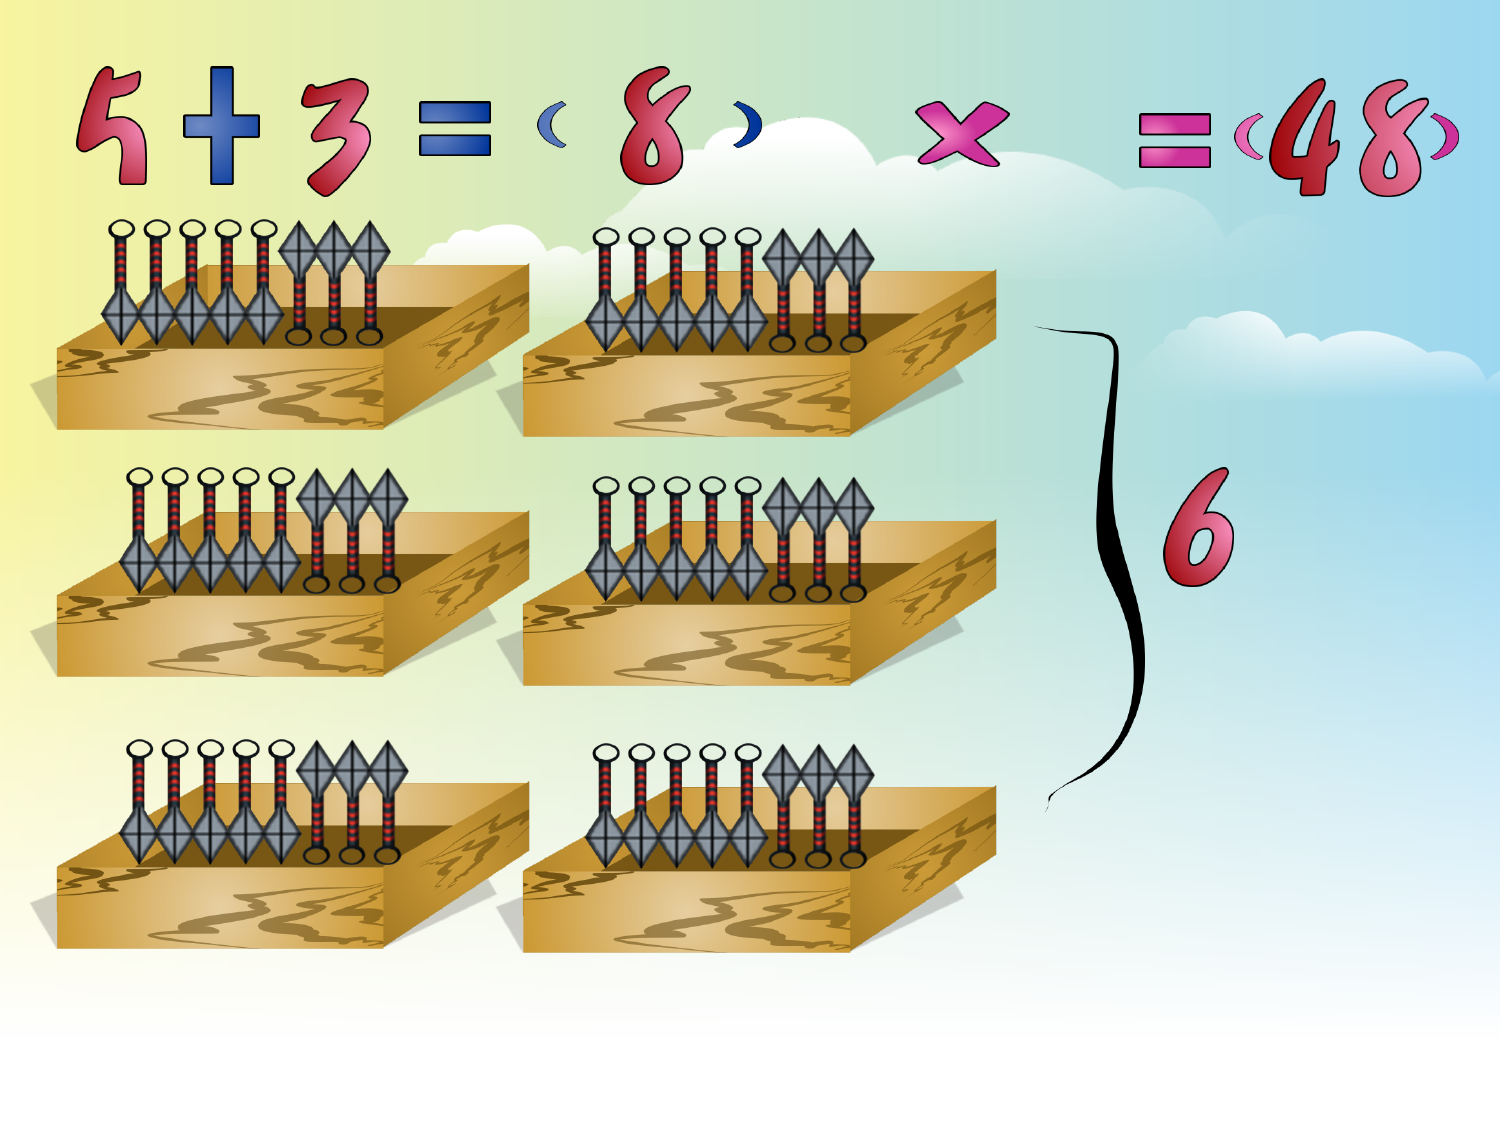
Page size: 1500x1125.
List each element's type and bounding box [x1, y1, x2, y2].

text_box [466, 227, 997, 437]
picture [0, 0, 1500, 1125]
text_box [466, 743, 997, 953]
text_box [466, 476, 997, 686]
text_box [0, 739, 530, 949]
text_box [0, 467, 530, 678]
